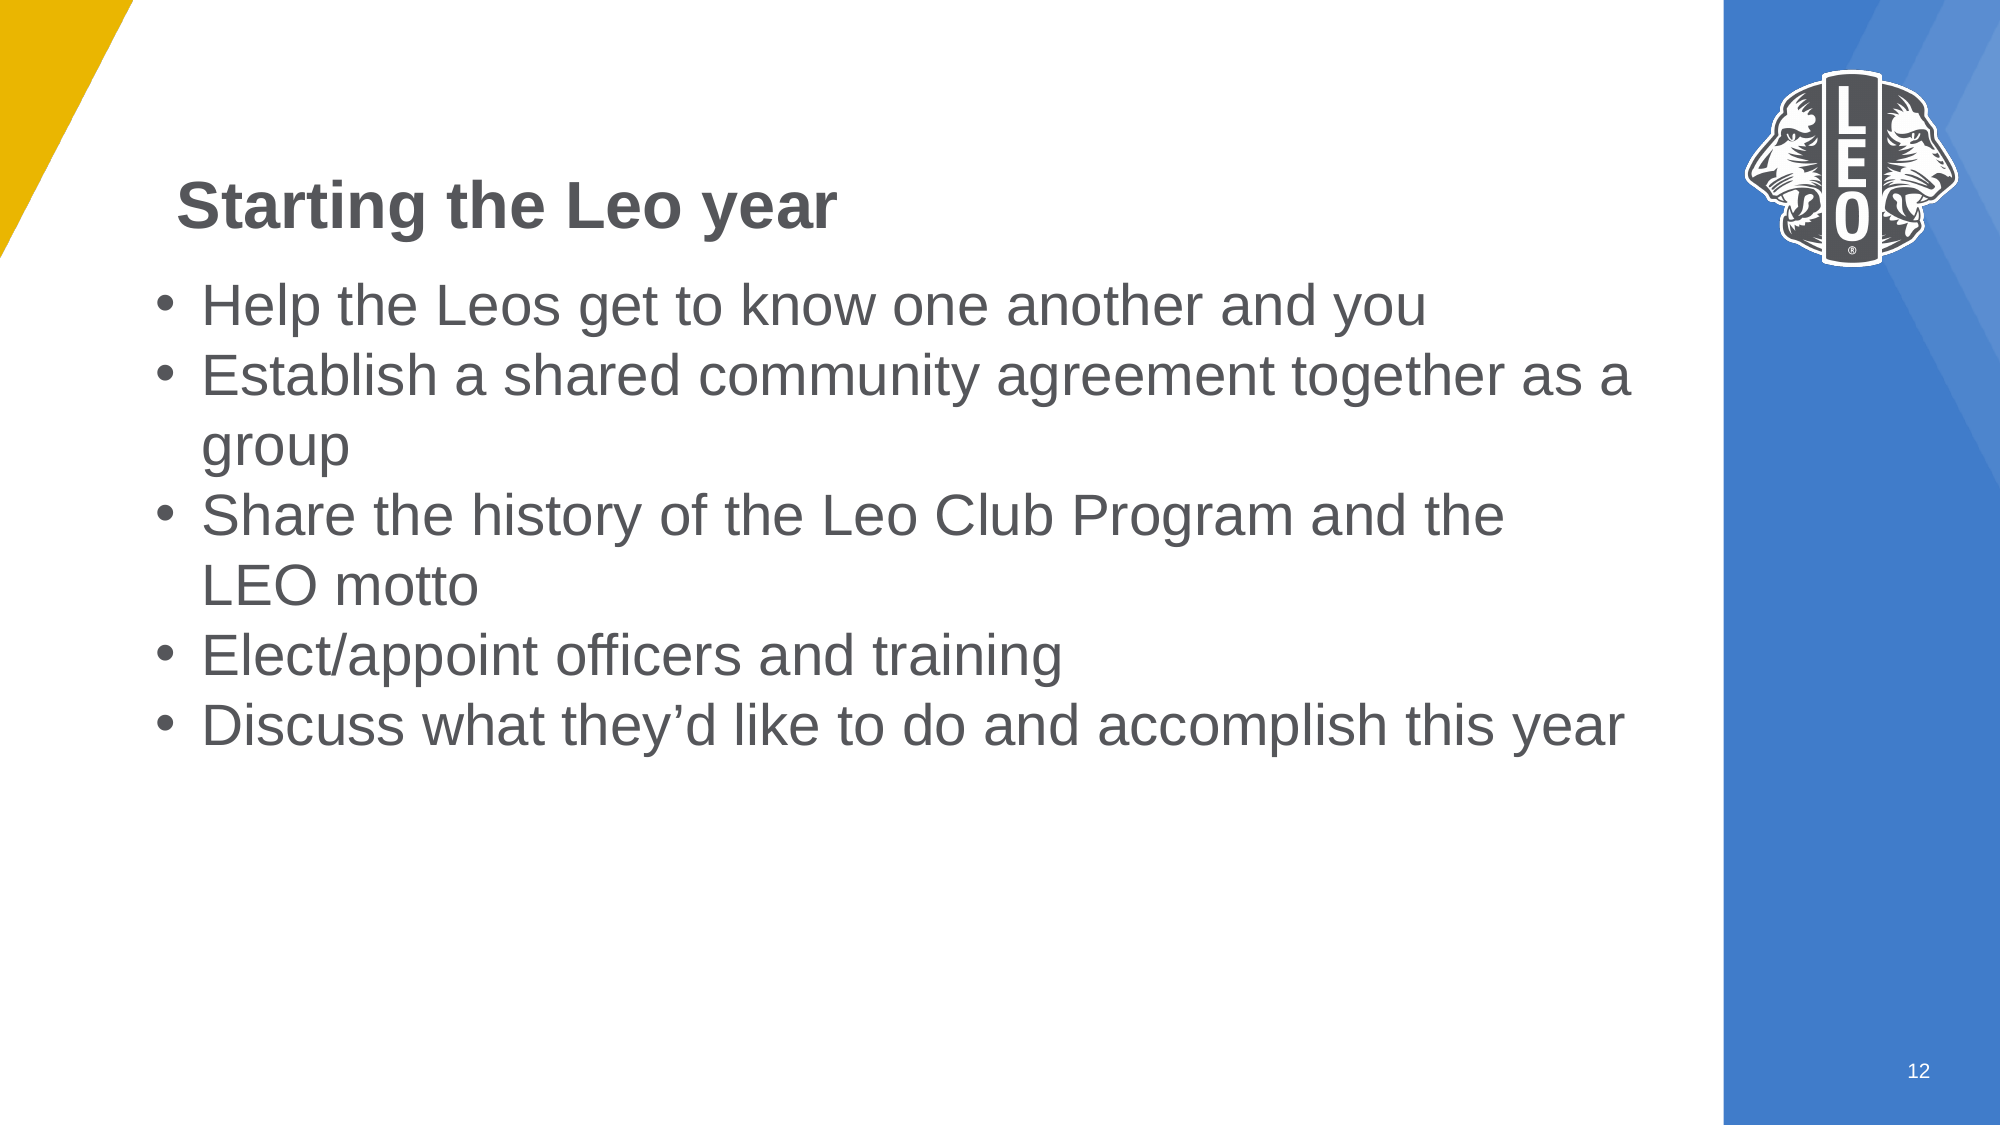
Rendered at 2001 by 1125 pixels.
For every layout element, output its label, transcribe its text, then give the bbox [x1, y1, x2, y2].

text_box 12 [1892, 1049, 2000, 1125]
text_box [1723, 618, 2000, 1125]
picture [0, 0, 163, 275]
text_box Help the Leos get to know one another and you Establish a shared community agreement together as a group Share the history of the Leo Club Program and the LEO motto Elect/appoint officers and training Discuss what they’d like to do and accomplish this year [139, 259, 1653, 765]
text_box Starting the Leo year [163, 164, 1181, 238]
picture [1723, 0, 2001, 618]
